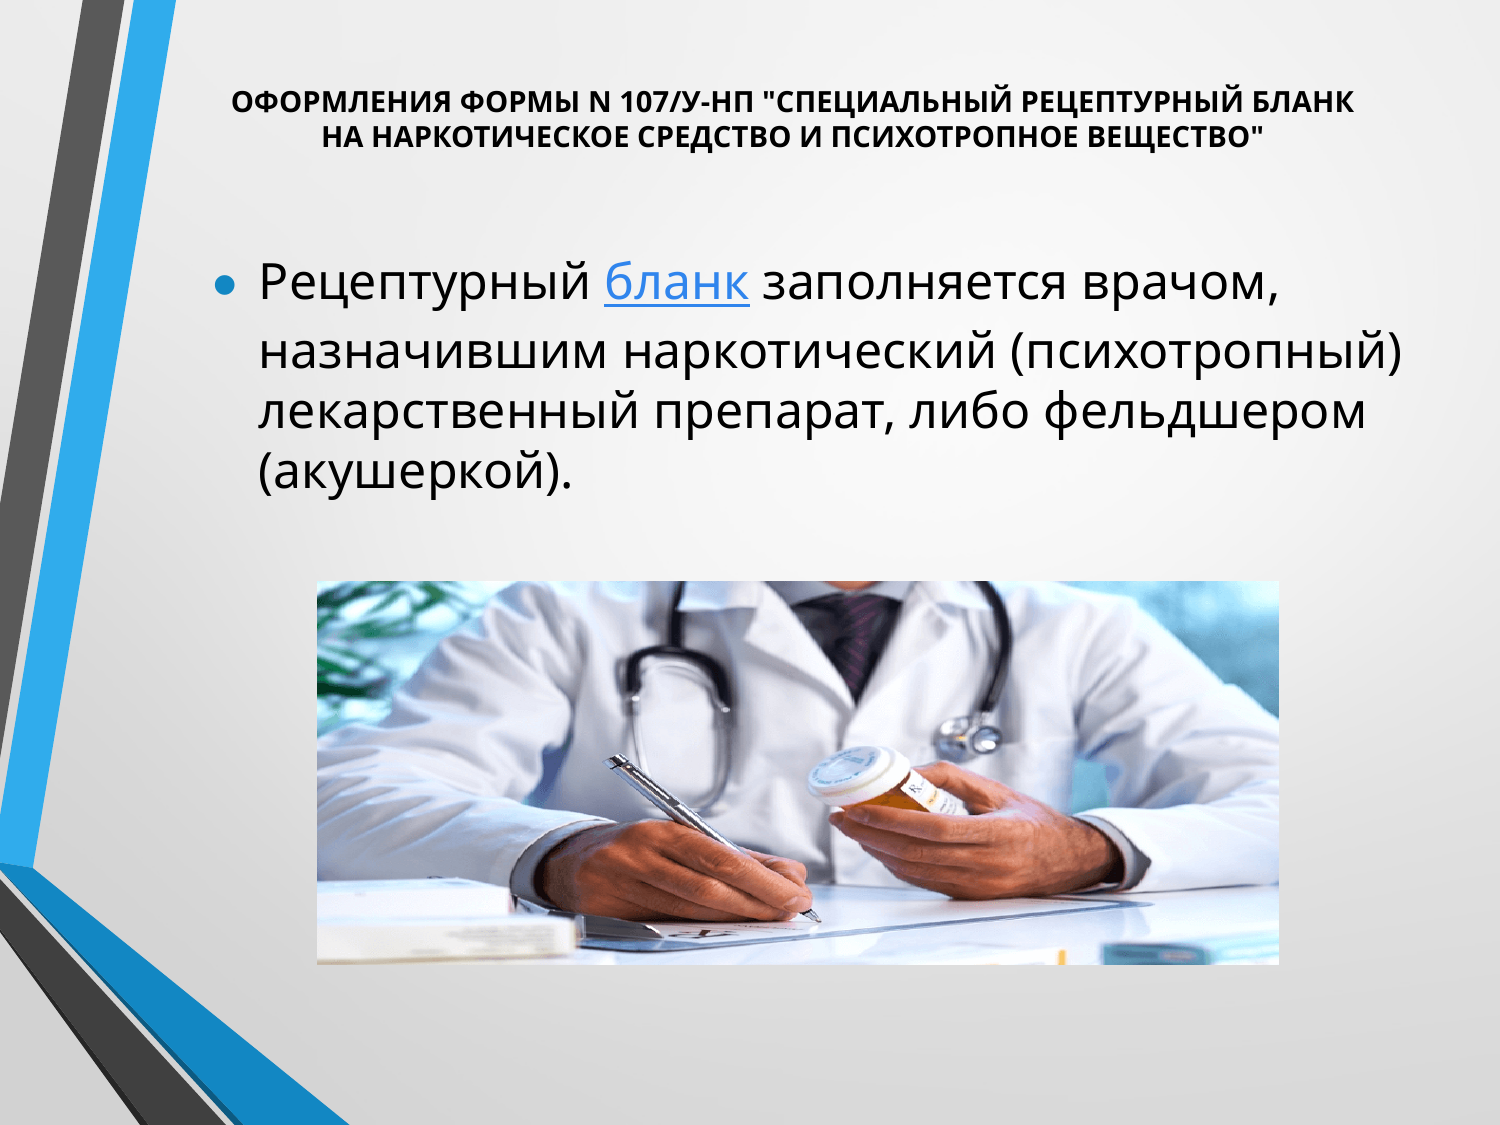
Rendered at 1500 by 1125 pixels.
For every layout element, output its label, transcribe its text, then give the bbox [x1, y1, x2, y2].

title ОФОРМЛЕНИЯ ФОРМЫ N 107/У-НП "СПЕЦИАЛЬНЫЙ РЕЦЕПТУРНЫЙ БЛАНК НА НАРКОТИЧЕСКОЕ СРЕДСТВО И ПСИХОТРОПНОЕ ВЕЩЕСТВО" [161, 75, 1425, 162]
picture [317, 581, 1279, 965]
list Рецептурный бланк заполняется врачом, назначившим наркотический (психотропный) лекарственный препарат, либо фельдшером (акушеркой). [197, 215, 1461, 533]
